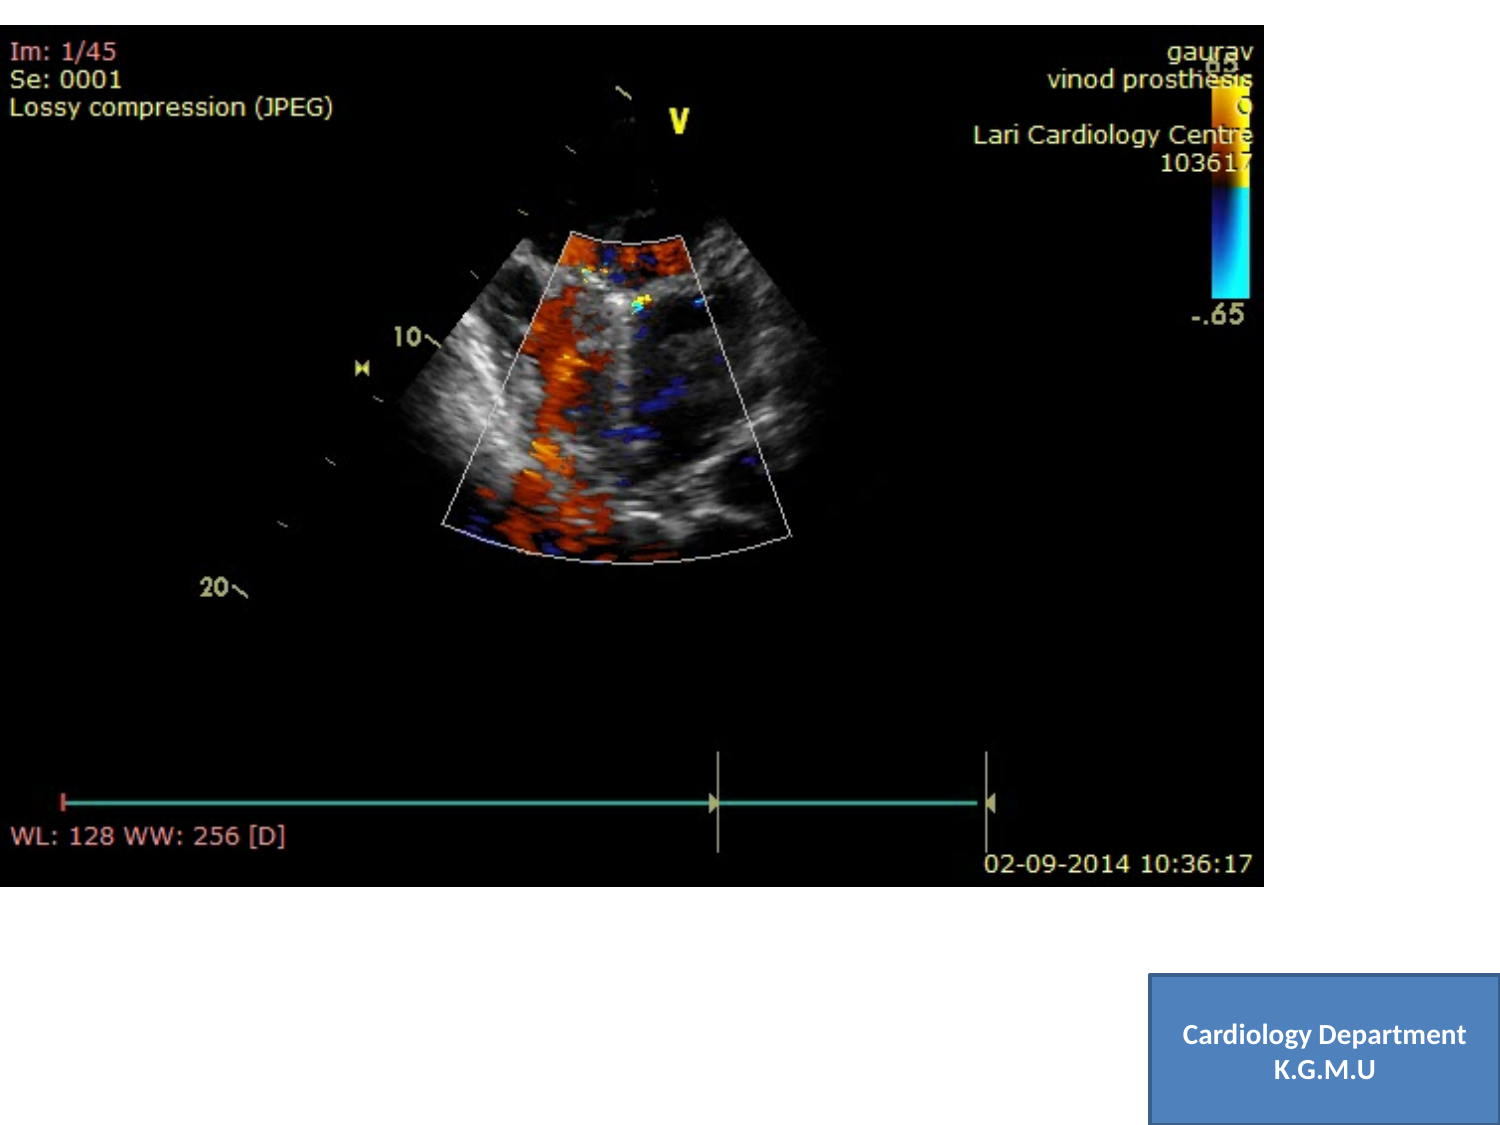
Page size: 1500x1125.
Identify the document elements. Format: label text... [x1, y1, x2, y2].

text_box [0, 24, 1265, 888]
text_box Cardiology Department K.G.M.U [1148, 973, 1500, 1125]
